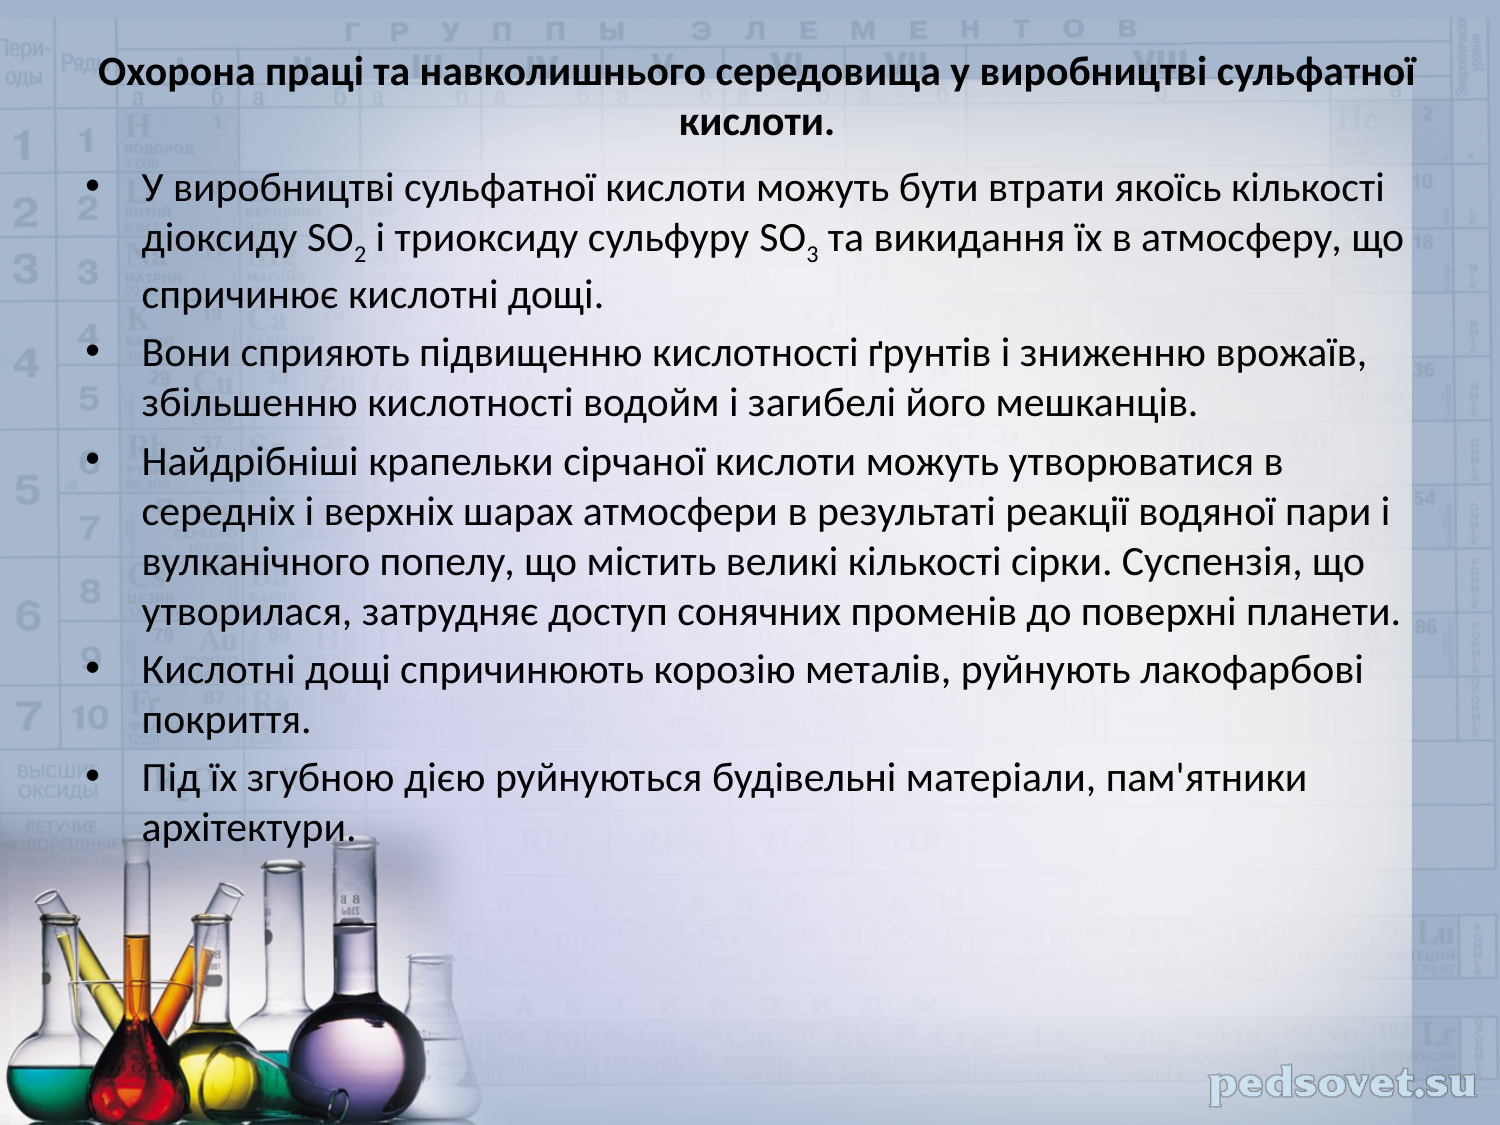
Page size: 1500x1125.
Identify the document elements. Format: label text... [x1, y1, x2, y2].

title Охорона праці та навколишнього середовища у виробниц­тві сульфатної кислоти. [81, 0, 1433, 188]
picture [0, 0, 1500, 1125]
list У виробництві сульфатної кислоти можуть бути втрати якоїсь кількості діоксиду SO2 і триоксиду сульфуру SO3 та викидання їх в атмосферу, що спричинює кислотні дощі. Вони сприяють підвищенню кислотності ґрунтів і зниженню врожаїв, збільшенню кислотності водойм і заги­белі його мешканців. Найдрібніші крапельки сірчаної кислоти можуть утворюватися в середніх і верхніх шарах атмосфери в результаті реакції водяної пари і вулканічного попелу, що містить великі кількості сірки. Суспензія, що утворилася, затрудняє доступ сонячних променів до поверхні планети. Кислотні дощі спричинюють корозію металів, руйнують лакофарбові покриття. Під їх згубною дією руйнуються будівельні матеріали, пам'ятники архітек­тури. [70, 152, 1421, 896]
